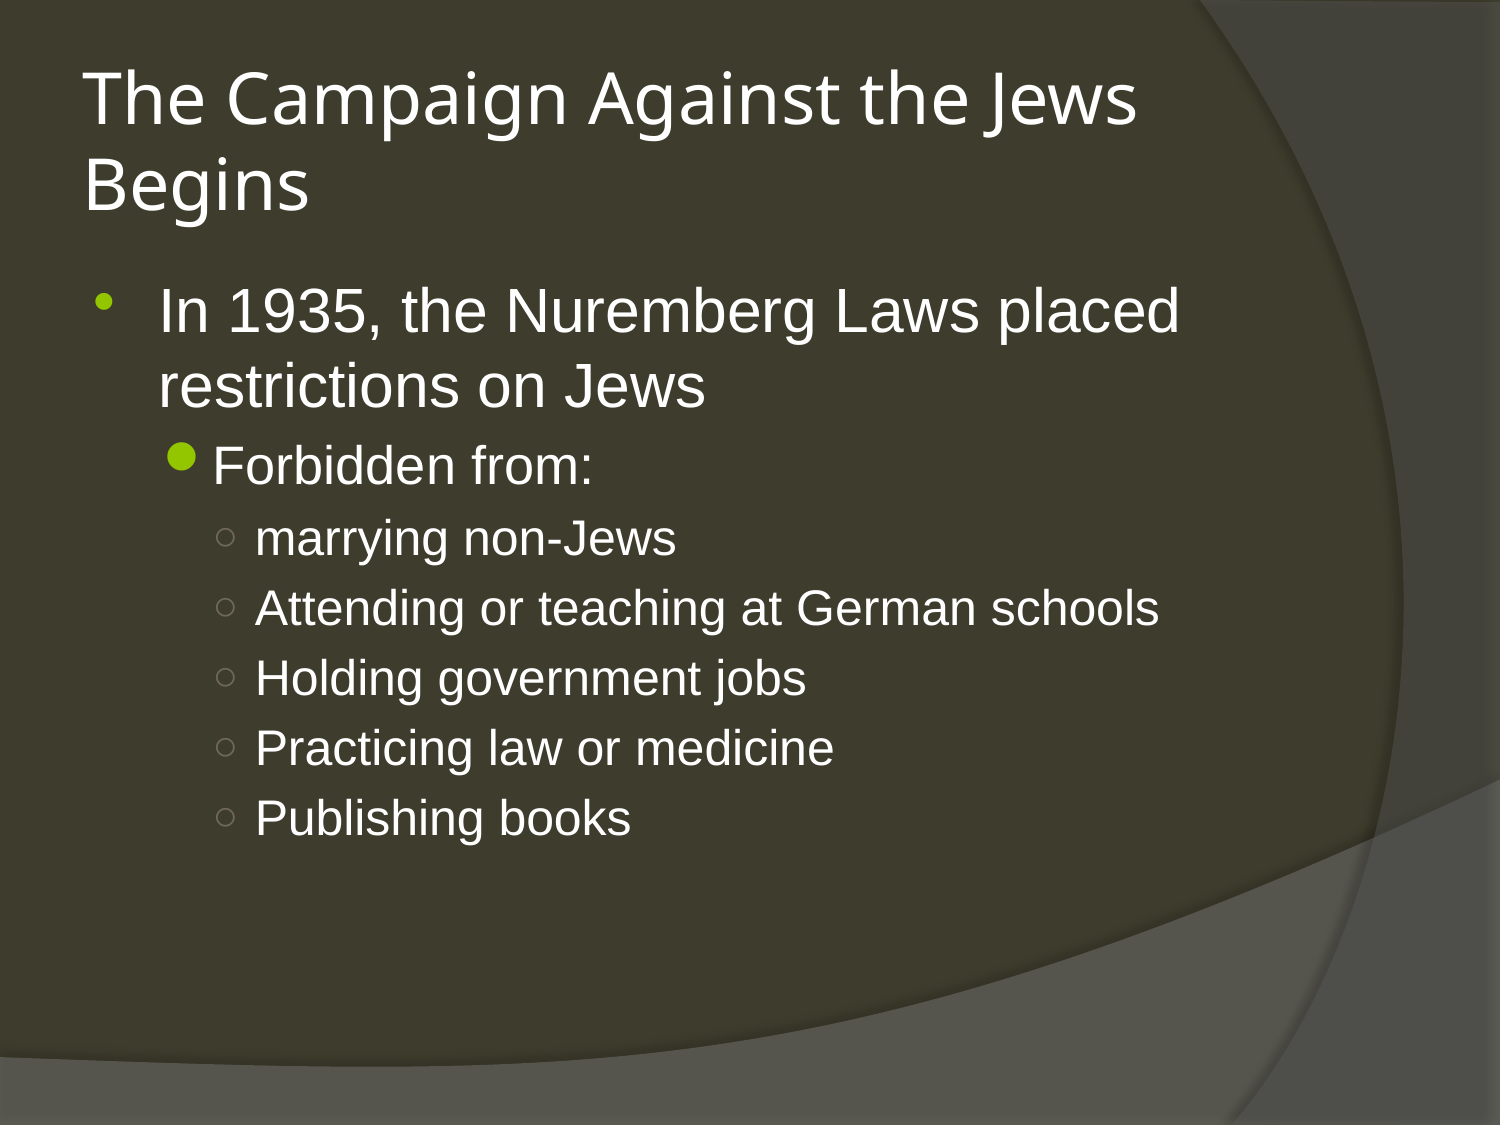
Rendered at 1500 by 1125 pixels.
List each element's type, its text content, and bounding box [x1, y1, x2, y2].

list In 1935, the Nuremberg Laws placed restrictions on Jews Forbidden from: marrying non-Jews Attending or teaching at German schools Holding government jobs Practicing law or medicine Publishing books [75, 262, 1300, 1005]
title The Campaign Against the Jews Begins [75, 45, 1300, 233]
